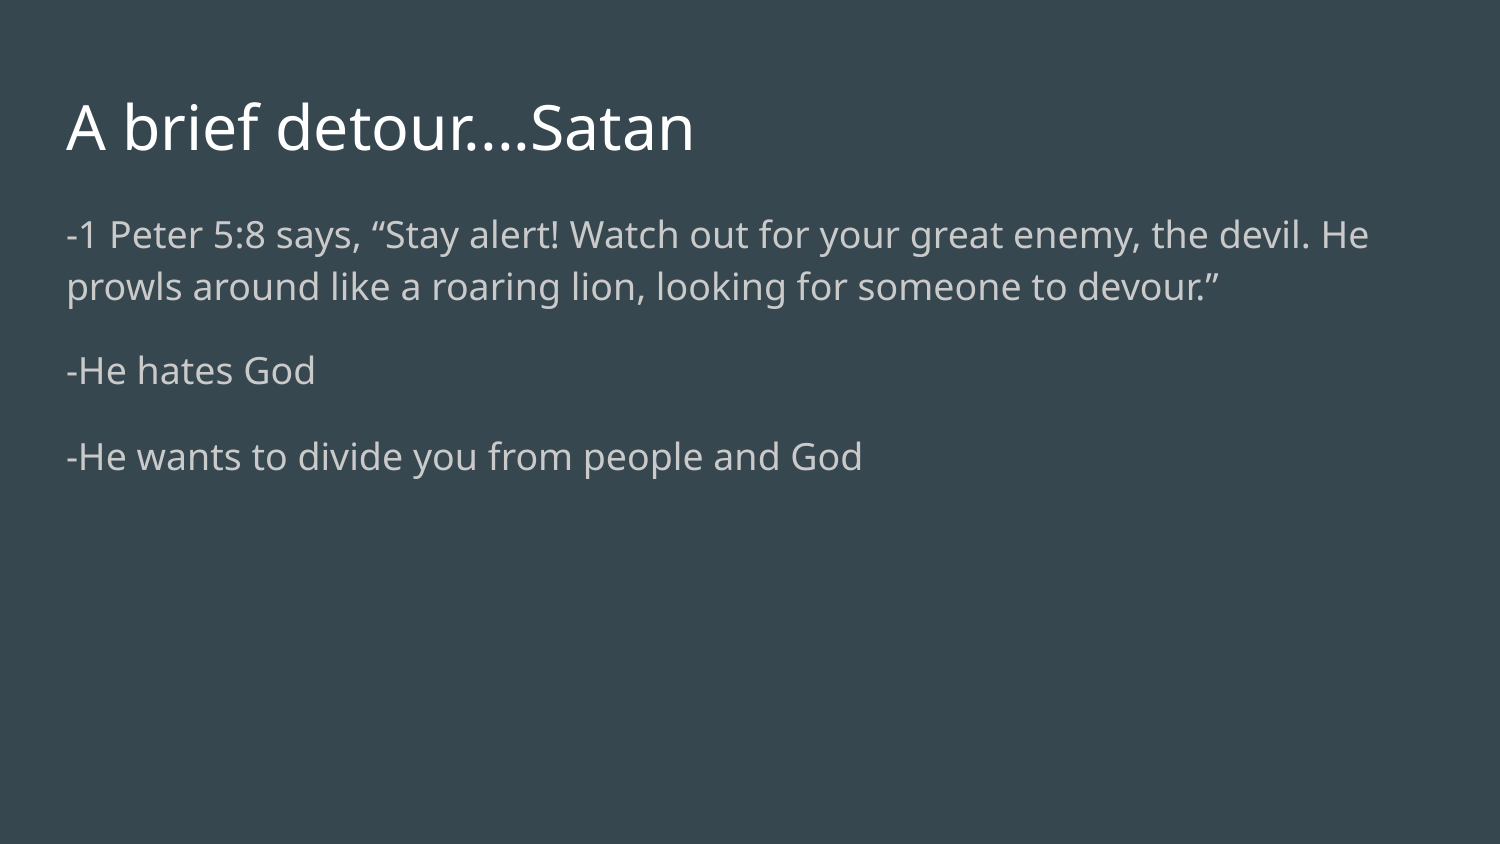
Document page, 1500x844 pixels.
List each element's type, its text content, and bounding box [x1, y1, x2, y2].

list -1 Peter 5:8 says, “Stay alert! Watch out for your great enemy, the devil. He prowls around like a roaring lion, looking for someone to devour.” -He hates God -He wants to divide you from people and God [51, 189, 1449, 750]
title A brief detour....Satan [51, 72, 1449, 167]
